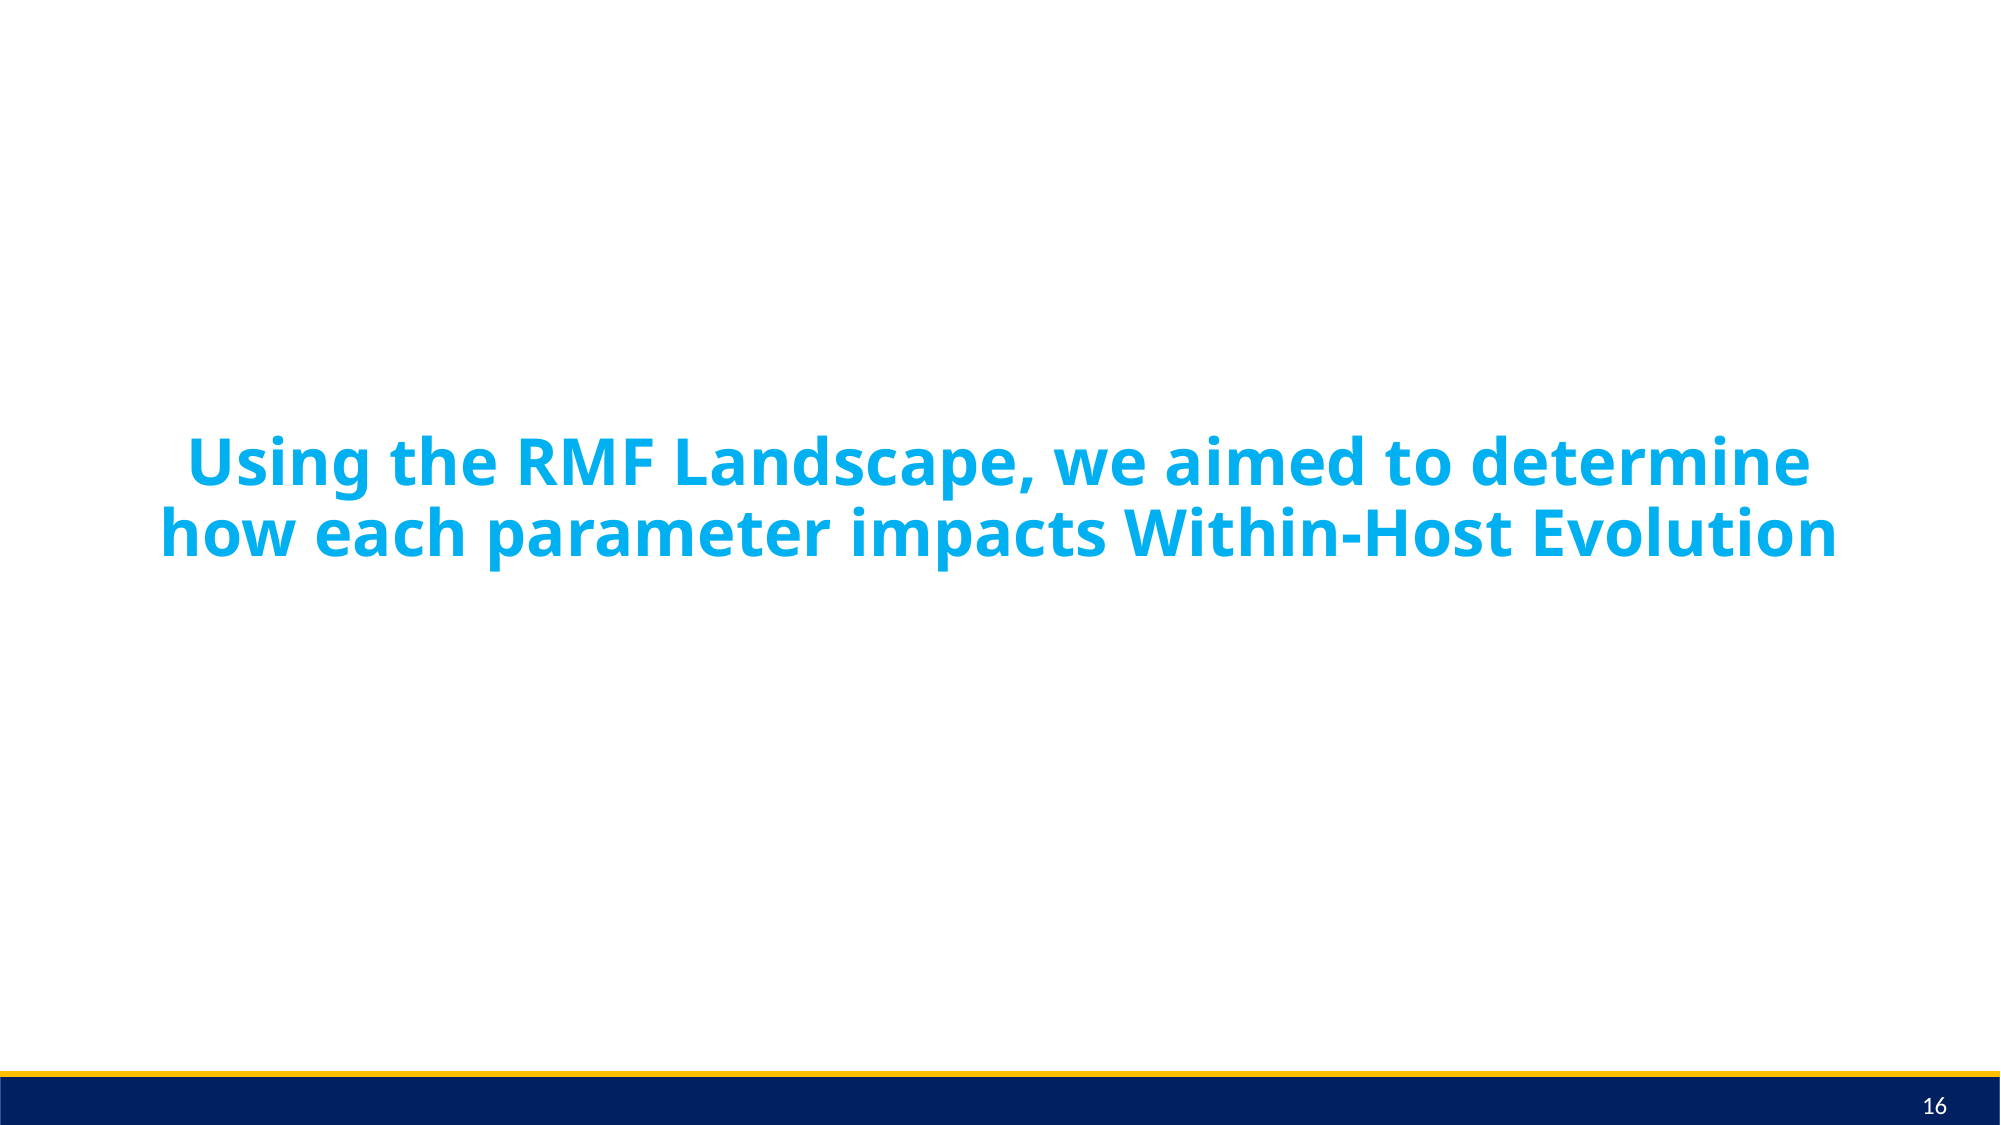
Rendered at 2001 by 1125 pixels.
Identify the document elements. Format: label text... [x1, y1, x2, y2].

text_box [0, 1074, 2000, 1125]
title Using the RMF Landscape, we aimed to determine how each parameter impacts Within-Host Evolution [137, 391, 1863, 609]
